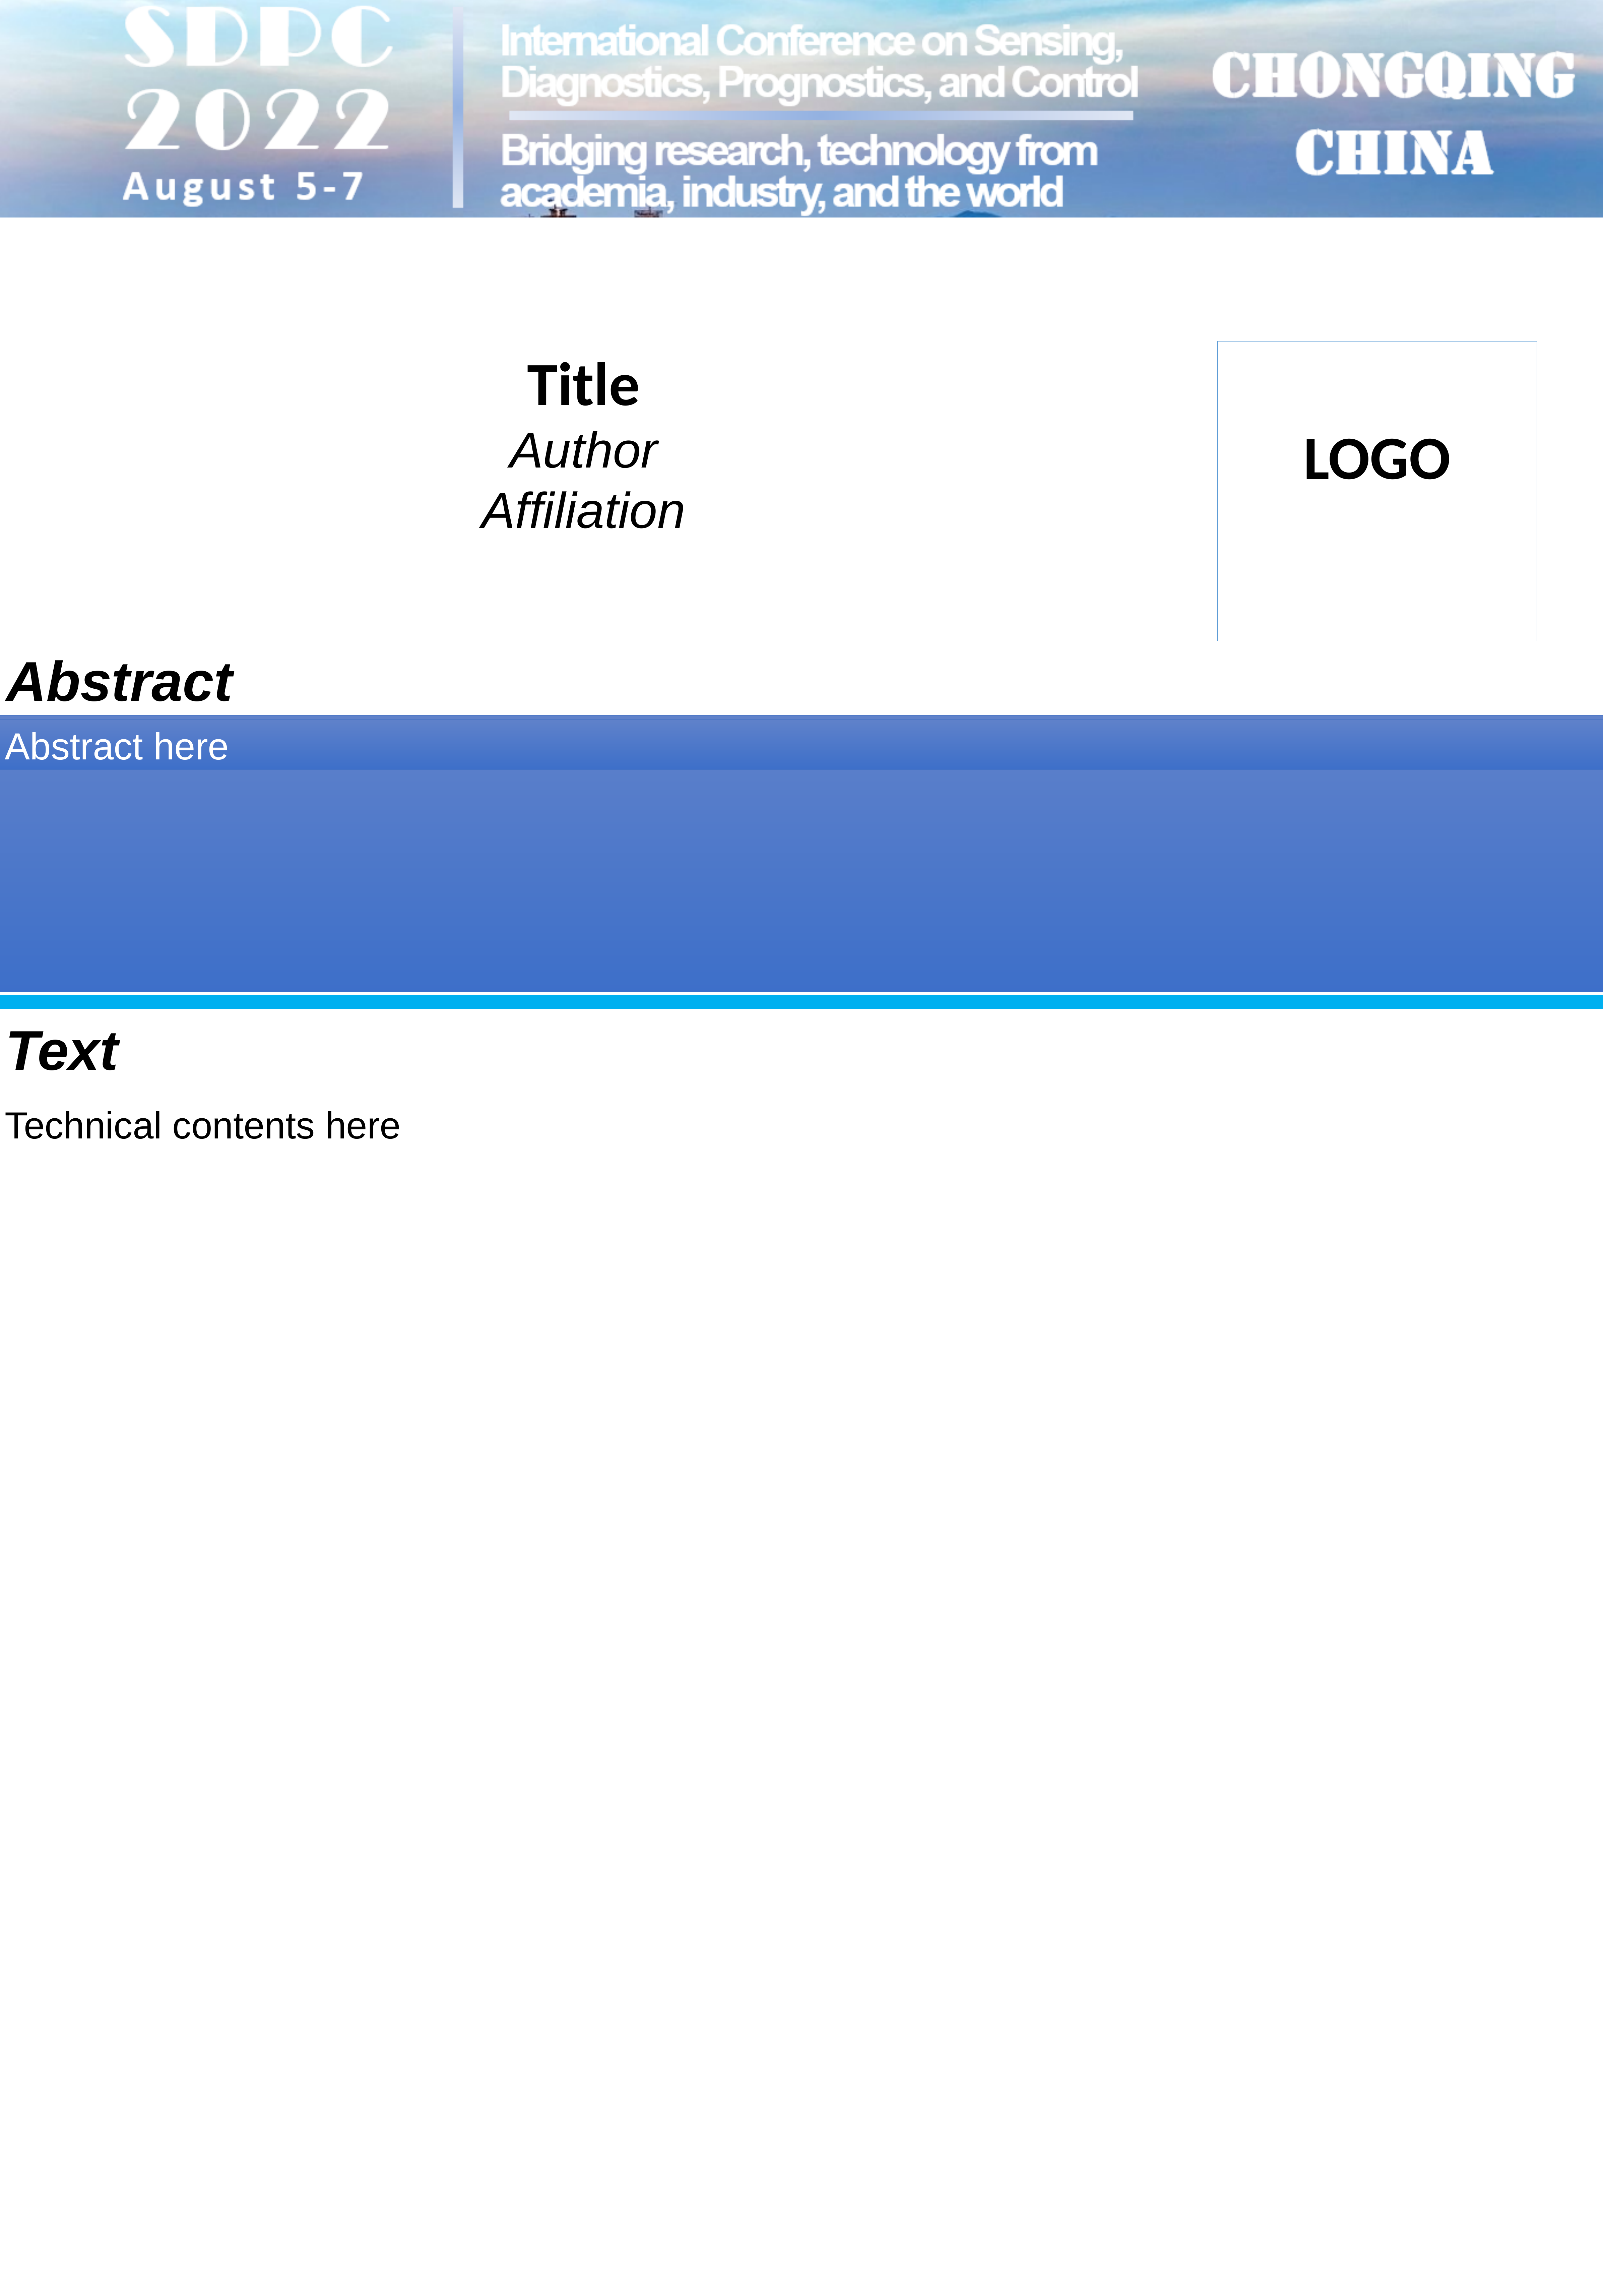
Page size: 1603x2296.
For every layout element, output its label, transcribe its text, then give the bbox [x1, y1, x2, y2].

text_box Abstract [1, 642, 238, 715]
text_box Title Author Affiliation [31, 341, 1137, 541]
text_box Technical contents here [0, 1098, 1603, 1149]
text_box Text [0, 1011, 124, 1084]
text_box [0, 770, 1603, 992]
text_box Abstract here [0, 719, 1603, 770]
text_box LOGO [1217, 341, 1537, 641]
picture [0, 0, 1603, 218]
text_box [0, 715, 1603, 719]
